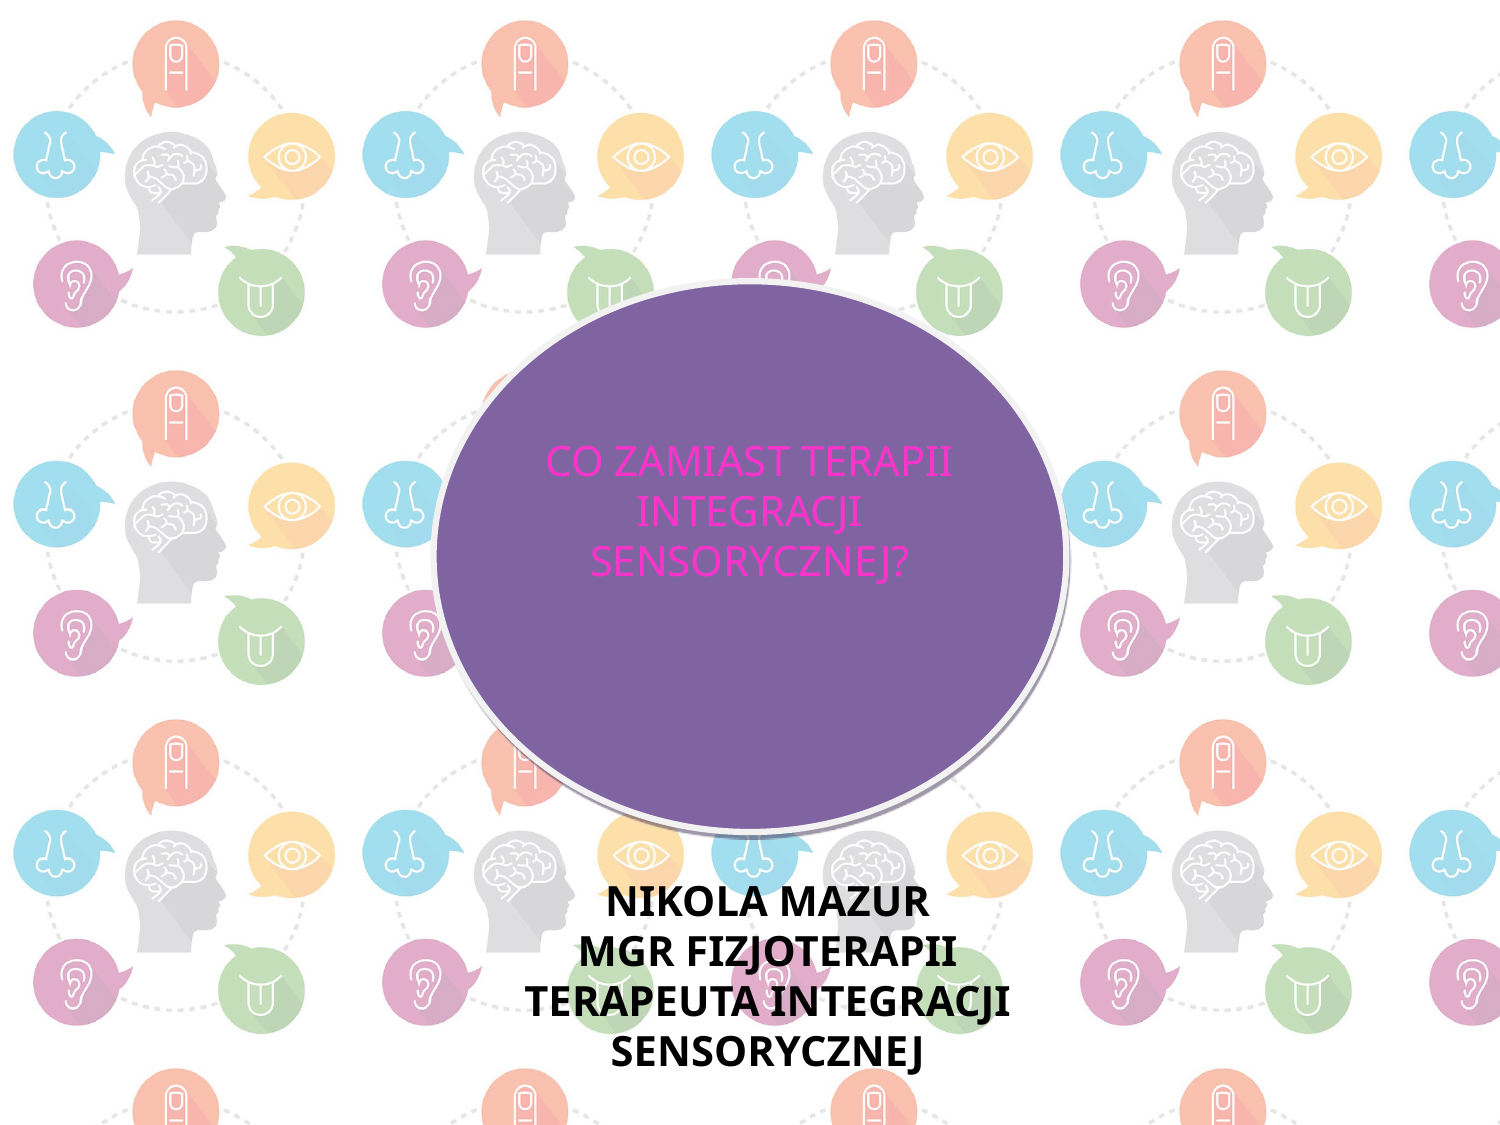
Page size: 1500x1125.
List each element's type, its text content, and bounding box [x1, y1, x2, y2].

text_box NIKOLA MAZUR MGR FIZJOTERAPII TERAPEUTA INTEGRACJI SENSORYCZNEJ [503, 867, 1032, 1082]
text_box CO ZAMIAST TERAPII INTEGRACJI SENSORYCZNEJ? [433, 281, 1067, 833]
